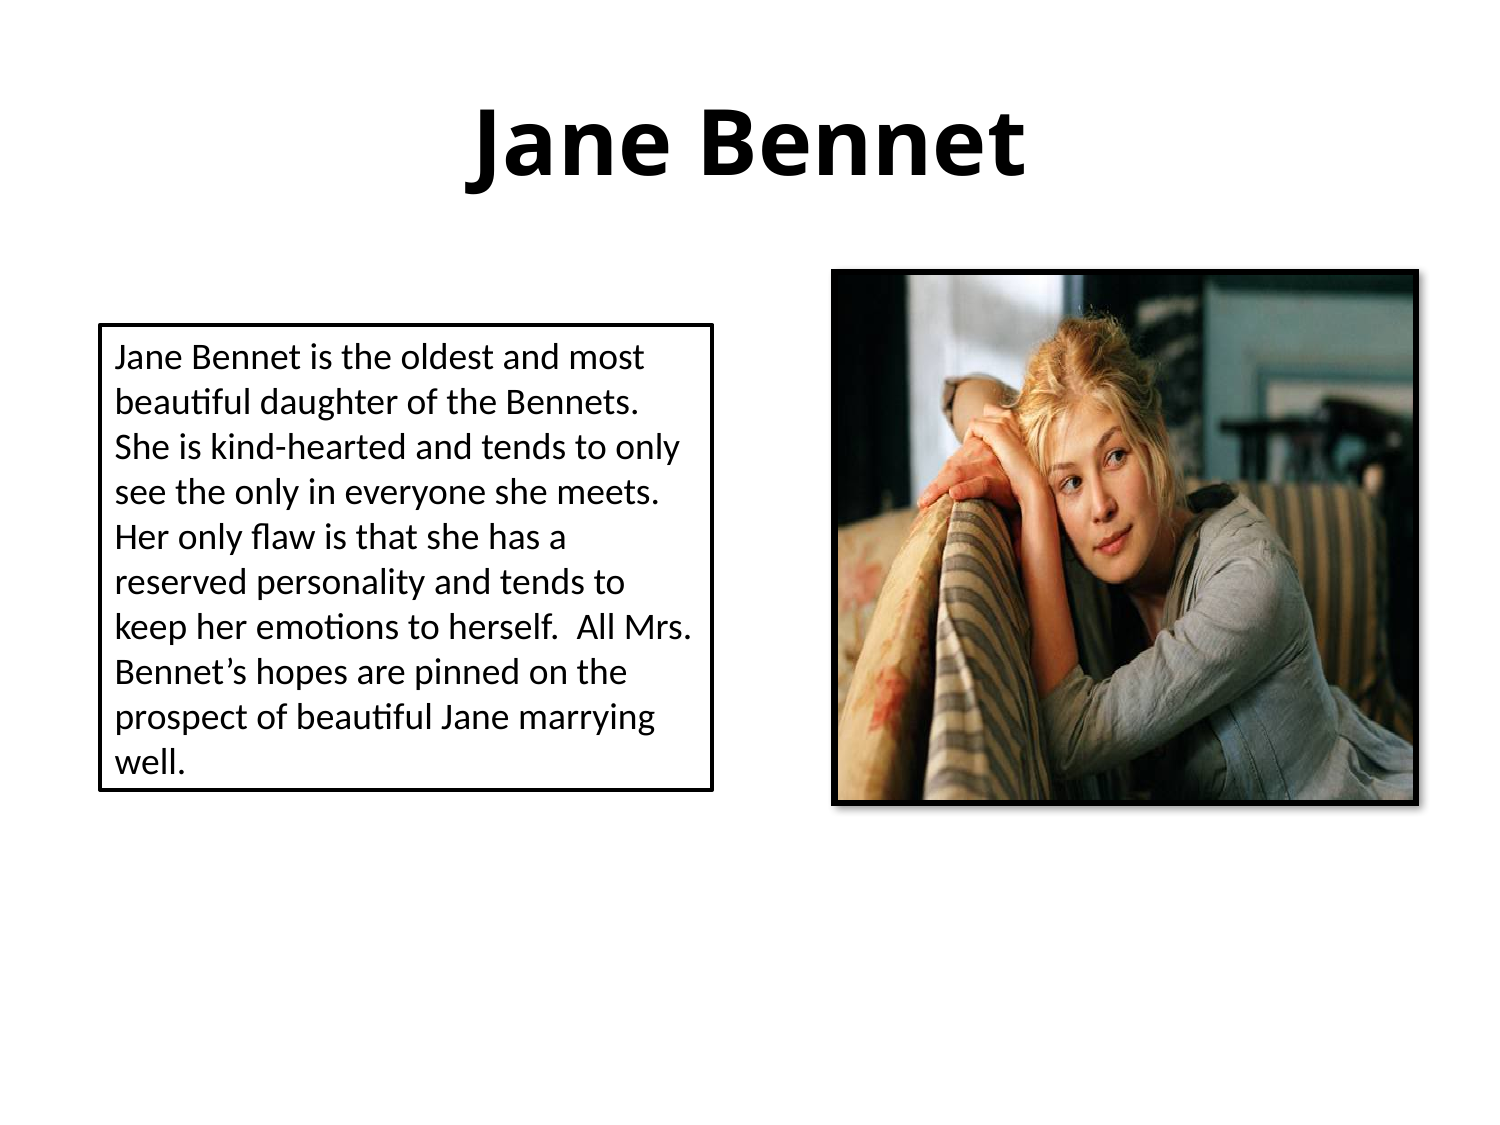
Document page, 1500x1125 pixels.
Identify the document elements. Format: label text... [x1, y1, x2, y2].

title Jane Bennet [75, 45, 1425, 233]
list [837, 274, 1413, 801]
text_box Jane Bennet is the oldest and most beautiful daughter of the Bennets. She is kind-hearted and tends to only see the only in everyone she meets. Her only flaw is that she has a reserved personality and tends to keep her emotions to herself. All Mrs. Bennet’s hopes are pinned on the prospect of beautiful Jane marrying well. [98, 323, 714, 792]
